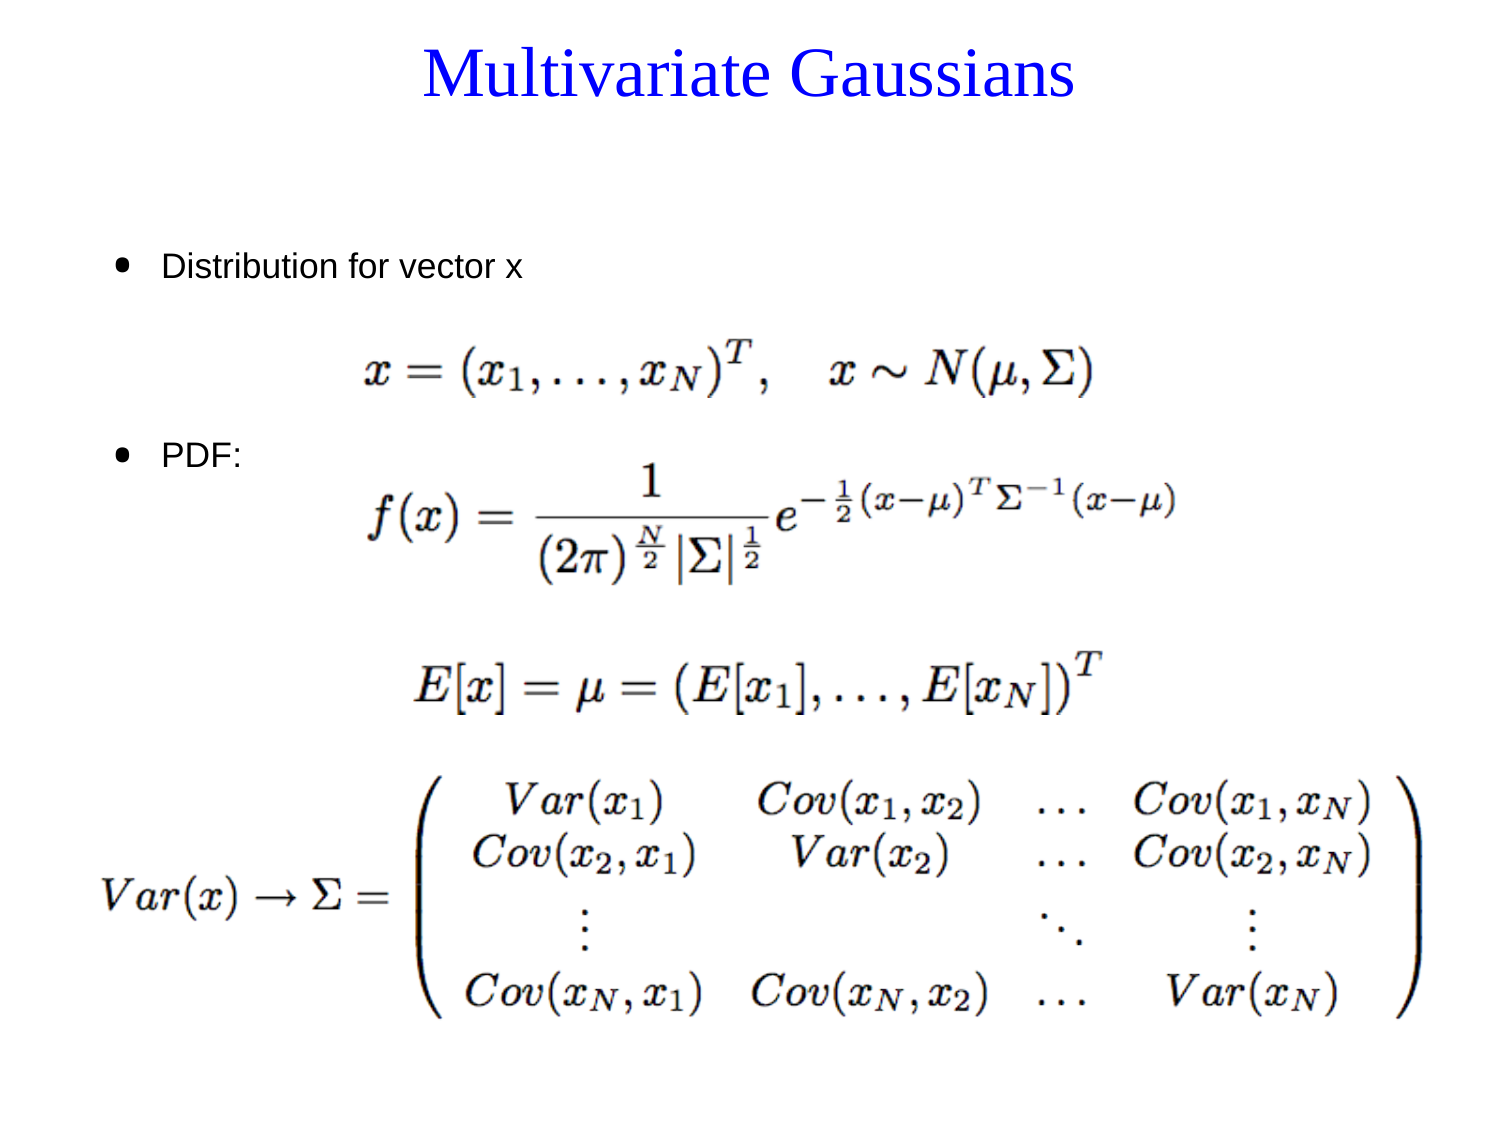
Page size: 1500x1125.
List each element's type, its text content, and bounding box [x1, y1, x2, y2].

title Multivariate Gaussians [68, 32, 1432, 103]
picture [362, 337, 1099, 399]
picture [99, 774, 1438, 1021]
list Distribution for vector x PDF: [74, 236, 1426, 981]
picture [412, 649, 1107, 715]
picture [362, 462, 1182, 588]
